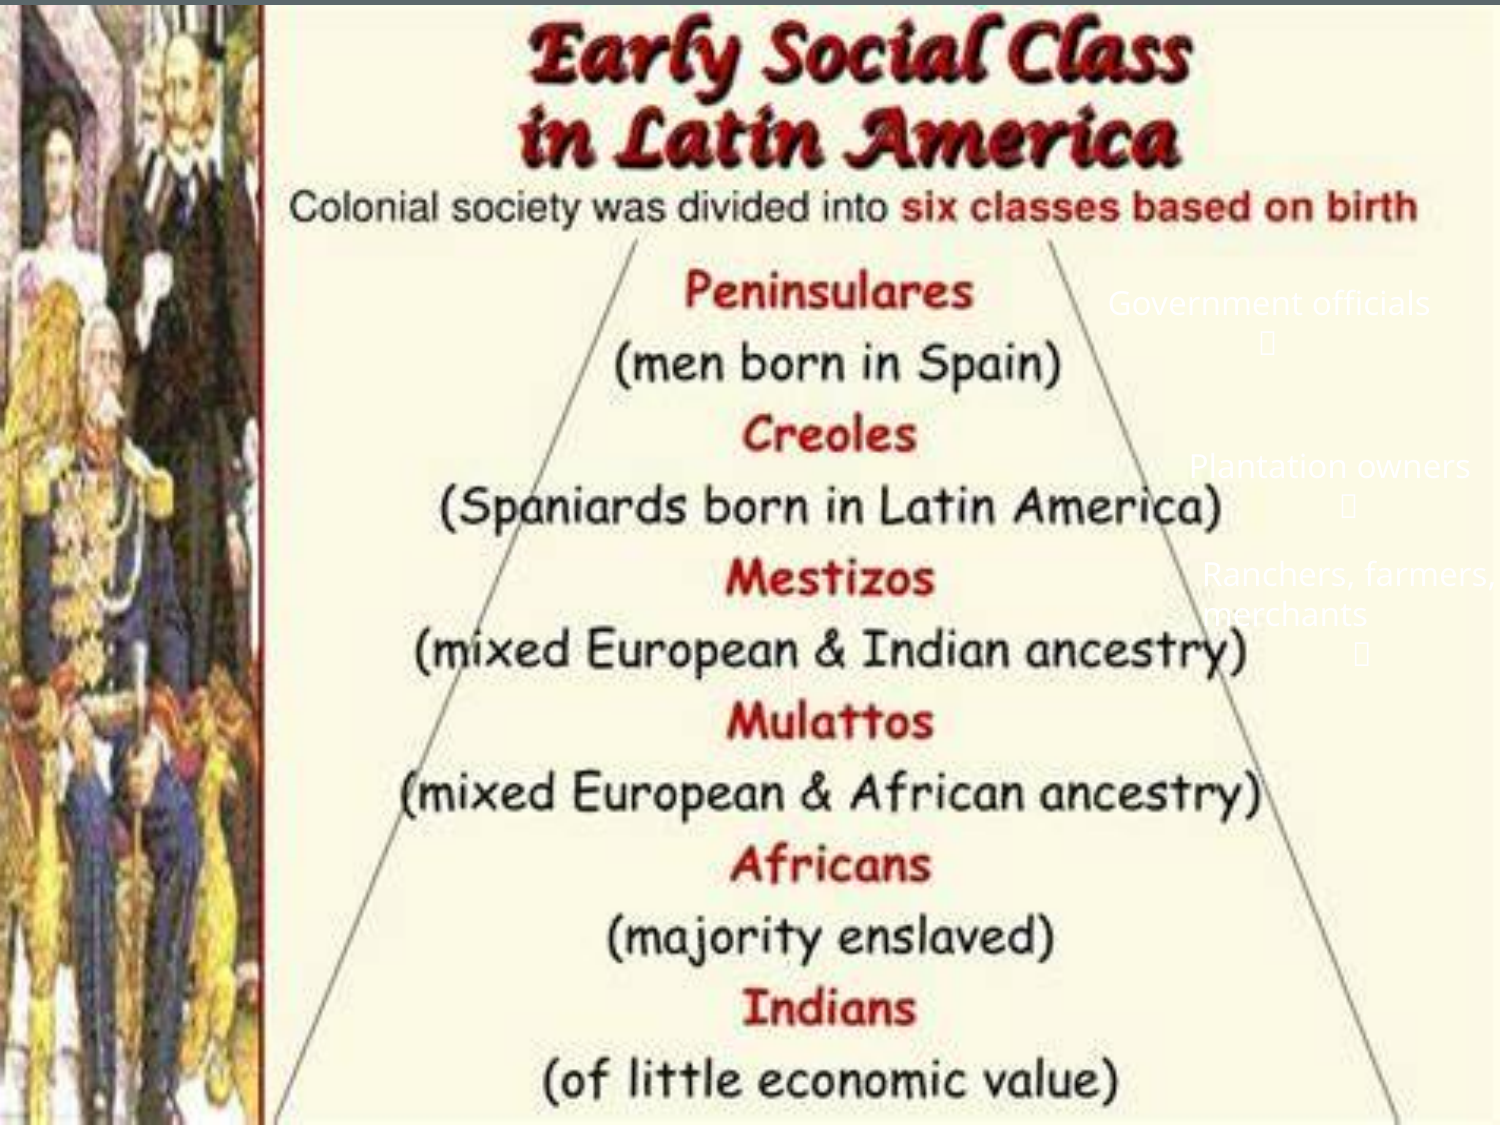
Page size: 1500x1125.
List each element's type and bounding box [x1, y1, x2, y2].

list [0, 5, 1500, 1125]
